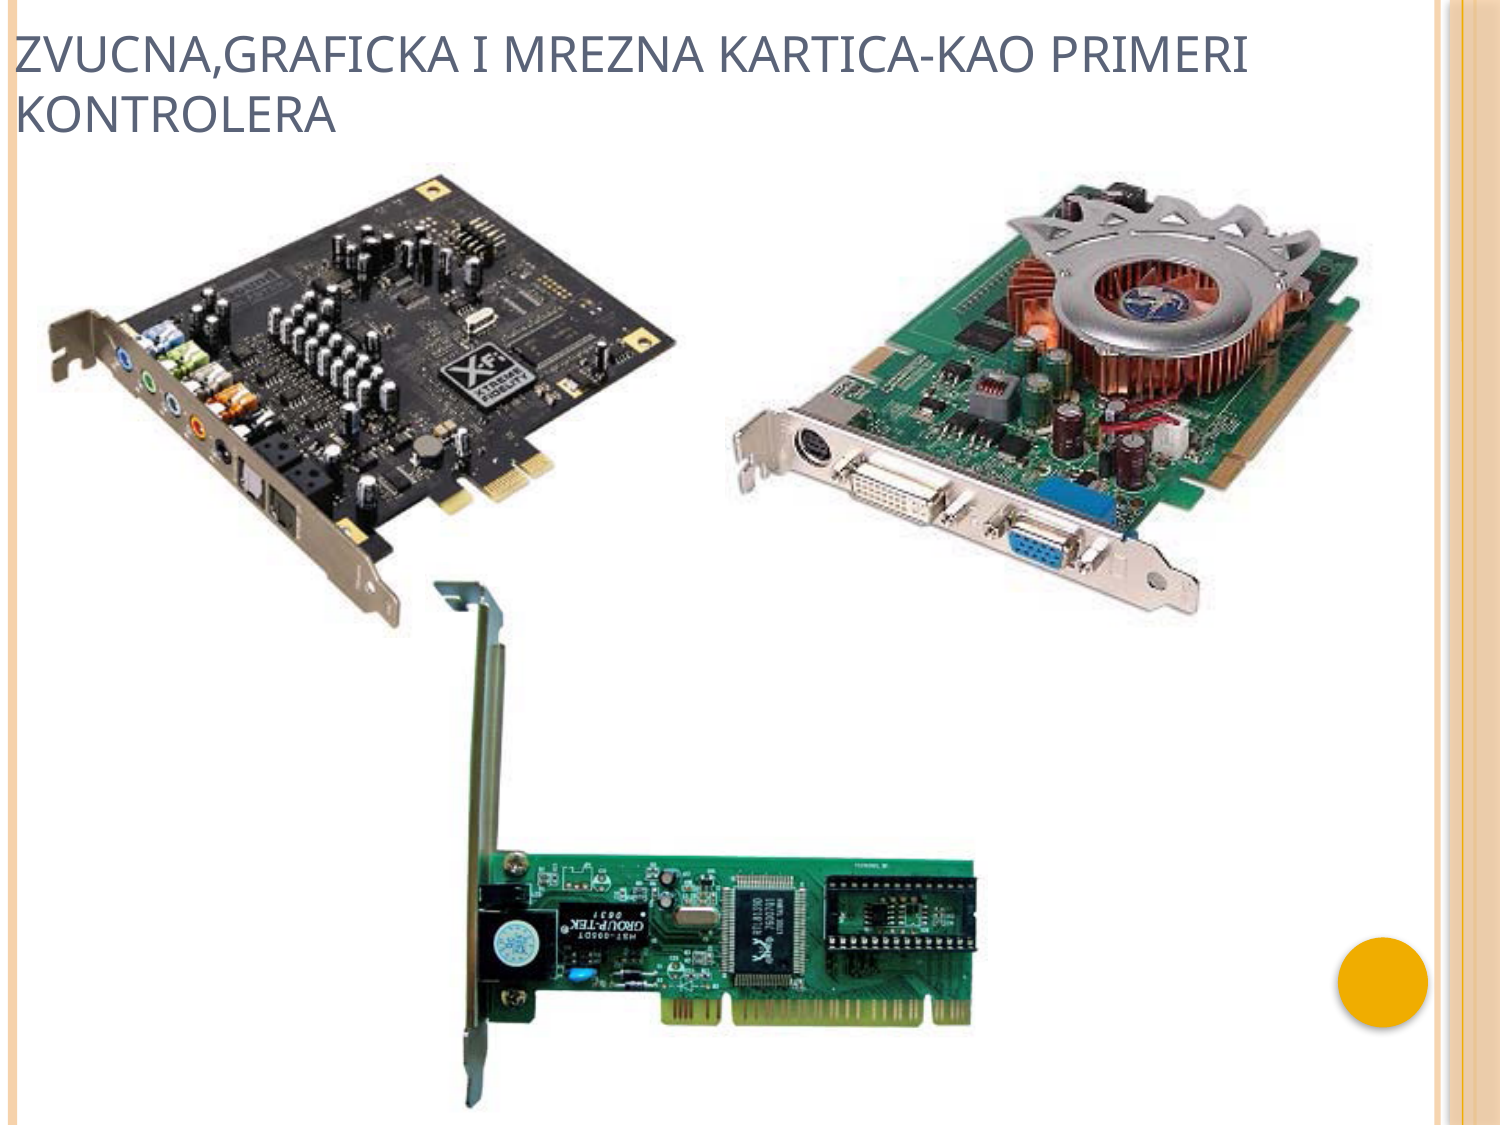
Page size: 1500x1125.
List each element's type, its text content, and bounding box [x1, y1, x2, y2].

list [36, 161, 688, 639]
title Zvucna,graficka i mrezna kartica-kao primeri kontrolera [0, 0, 1500, 150]
picture [424, 136, 1382, 1125]
